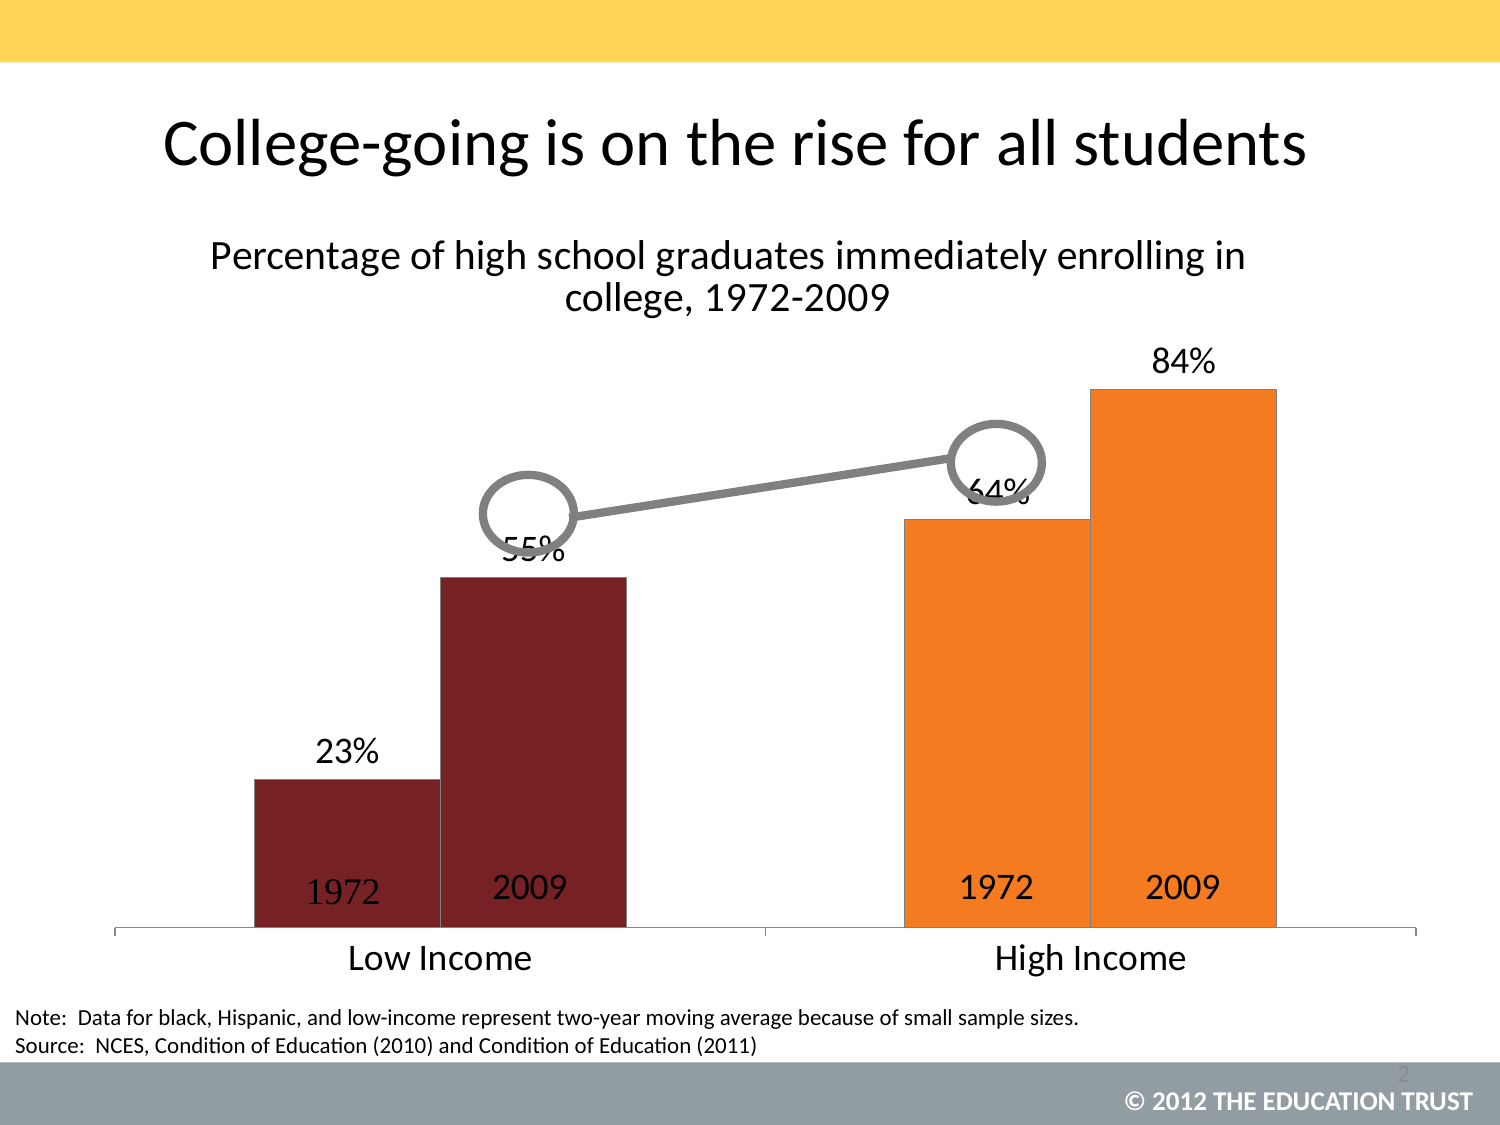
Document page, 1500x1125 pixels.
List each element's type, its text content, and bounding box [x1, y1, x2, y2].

text_box Note: Data for black, Hispanic, and low-income represent two-year moving average because of small sample sizes. Source: NCES, Condition of Education (2010) and Condition of Education (2011) [0, 995, 1438, 1066]
slide_number 2 [1074, 1066, 1425, 1103]
title College-going is on the rise for all students [46, 44, 1426, 233]
chart [87, 202, 1444, 996]
